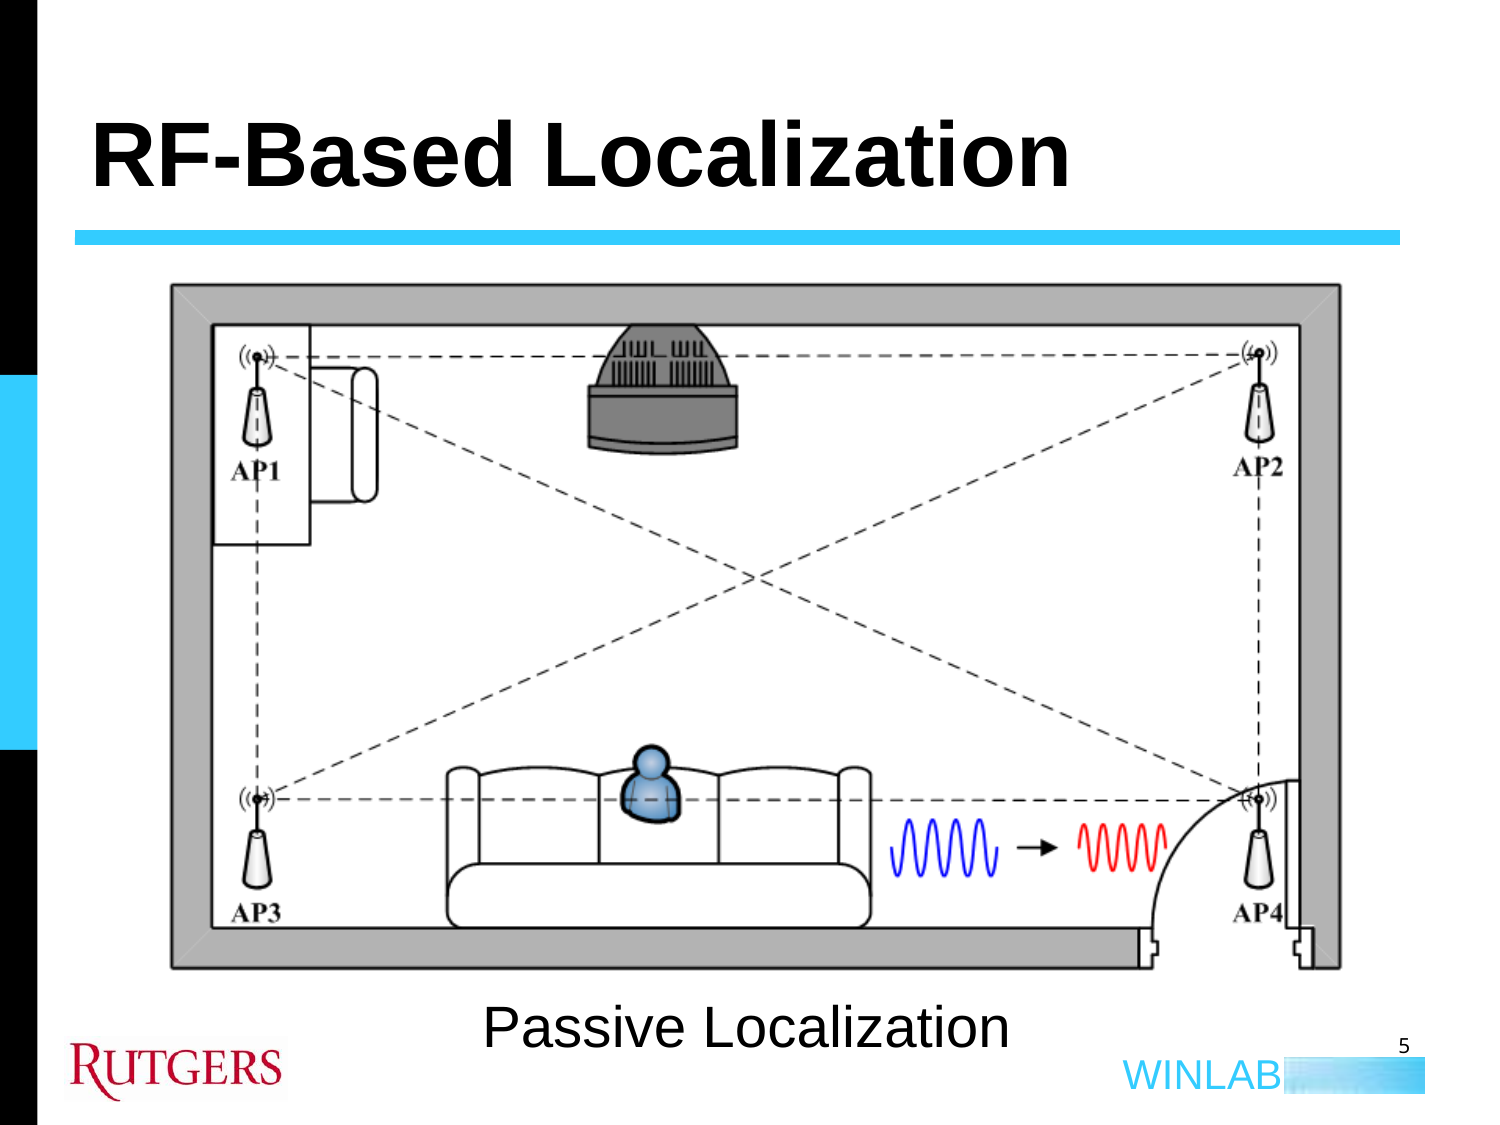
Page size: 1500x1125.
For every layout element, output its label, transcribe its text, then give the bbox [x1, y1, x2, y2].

picture [64, 1036, 289, 1102]
text_box Passive Localization [421, 981, 1072, 1066]
picture [168, 281, 1345, 973]
slide_number 5 [1074, 1024, 1426, 1101]
title RF-Based Localization [74, 25, 1426, 213]
